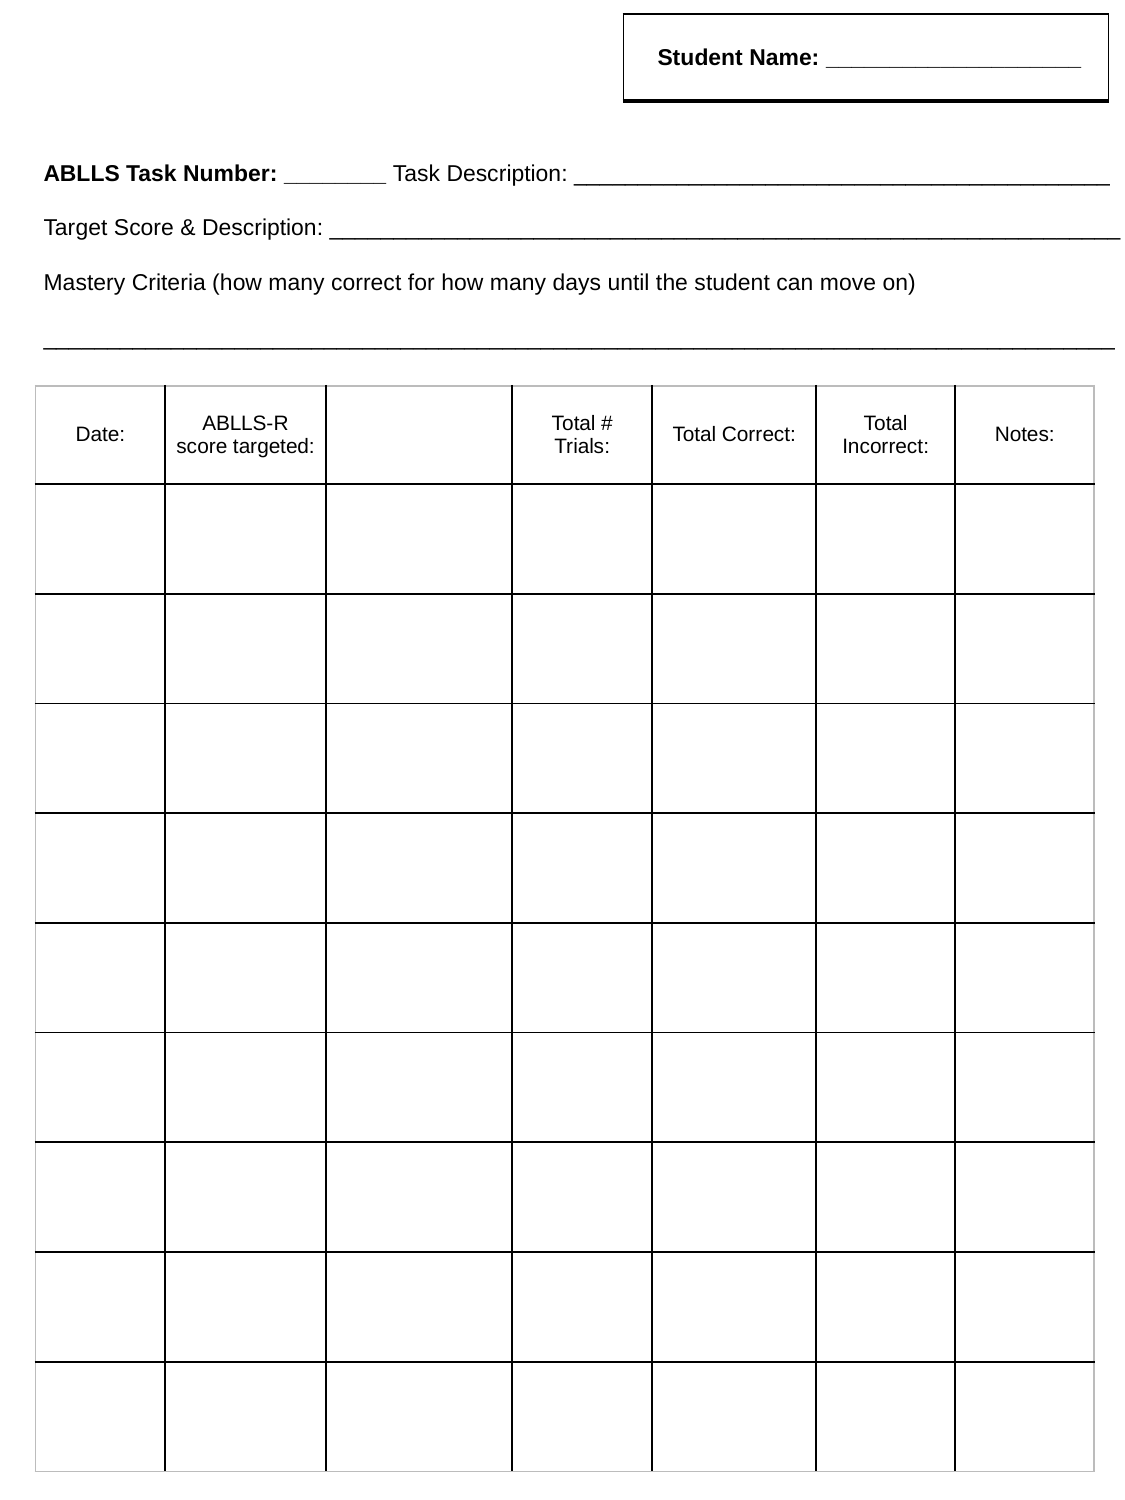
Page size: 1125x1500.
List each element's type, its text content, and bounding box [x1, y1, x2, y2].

table_cell [36, 595, 164, 703]
table_cell [327, 924, 511, 1032]
table_cell [327, 595, 511, 703]
table_cell [166, 595, 325, 703]
text_box ABLLS Task Number: ________ Task Description: __________________________________________ Target Score & Description: ______________________________________________________________ Mastery Criteria (how many correct for how many days until the student can move on) ____________________________________________________________________________________ [33, 152, 1125, 383]
table_cell [166, 1033, 325, 1141]
table_cell [653, 1363, 815, 1471]
table_cell [36, 924, 164, 1032]
table_cell [513, 485, 651, 593]
table_cell [327, 1253, 511, 1361]
table_header Total # Trials: [513, 387, 651, 483]
table_cell [956, 1033, 1093, 1141]
table_cell [653, 924, 815, 1032]
table_cell [513, 1143, 651, 1251]
table_cell [817, 595, 954, 703]
table_cell [653, 1253, 815, 1361]
table_cell [166, 1363, 325, 1471]
table_cell [36, 1253, 164, 1361]
table_cell [653, 1143, 815, 1251]
table_cell [513, 595, 651, 703]
table_cell [36, 704, 164, 812]
table_cell [513, 814, 651, 922]
table_cell [956, 485, 1093, 593]
table_cell [166, 485, 325, 593]
table_cell [653, 595, 815, 703]
table_header Notes: [956, 387, 1093, 483]
table_cell [817, 1253, 954, 1361]
table_cell [513, 1033, 651, 1141]
table_cell [513, 924, 651, 1032]
table_cell [956, 704, 1093, 812]
table_header [327, 387, 511, 483]
table_cell [166, 1253, 325, 1361]
table_cell [817, 1363, 954, 1471]
table_cell [327, 1143, 511, 1251]
table_header Total Correct: [653, 387, 815, 483]
table_cell [817, 1033, 954, 1141]
table_cell [36, 814, 164, 922]
table_cell [956, 1253, 1093, 1361]
table_cell [513, 704, 651, 812]
table_cell [653, 1033, 815, 1141]
table_cell [956, 1363, 1093, 1471]
table_cell [327, 1033, 511, 1141]
table_cell [817, 704, 954, 812]
table_cell [653, 485, 815, 593]
table_cell [513, 1253, 651, 1361]
table_cell [956, 814, 1093, 922]
table_header [624, 15, 1108, 99]
text_box Student Name: ____________________ [646, 36, 1095, 103]
table_cell [36, 1033, 164, 1141]
table_cell [327, 814, 511, 922]
table_cell [166, 1143, 325, 1251]
table_header ABLLS-R score targeted: [166, 387, 325, 483]
table_cell [327, 1363, 511, 1471]
table_cell [166, 704, 325, 812]
table_cell [36, 1143, 164, 1251]
table_cell [36, 1363, 164, 1471]
table_cell [817, 1143, 954, 1251]
table_cell [653, 814, 815, 922]
table_cell [166, 924, 325, 1032]
table_cell [956, 924, 1093, 1032]
table_cell [817, 814, 954, 922]
table_cell [956, 1143, 1093, 1251]
table_cell [817, 485, 954, 593]
table_cell [956, 595, 1093, 703]
table_cell [36, 485, 164, 593]
table_header Total Incorrect: [817, 387, 954, 483]
table_cell [653, 704, 815, 812]
table_cell [166, 814, 325, 922]
table_cell [513, 1363, 651, 1471]
table_cell [327, 485, 511, 593]
table_cell [817, 924, 954, 1032]
table_cell [327, 704, 511, 812]
table_header Date: [36, 387, 164, 483]
